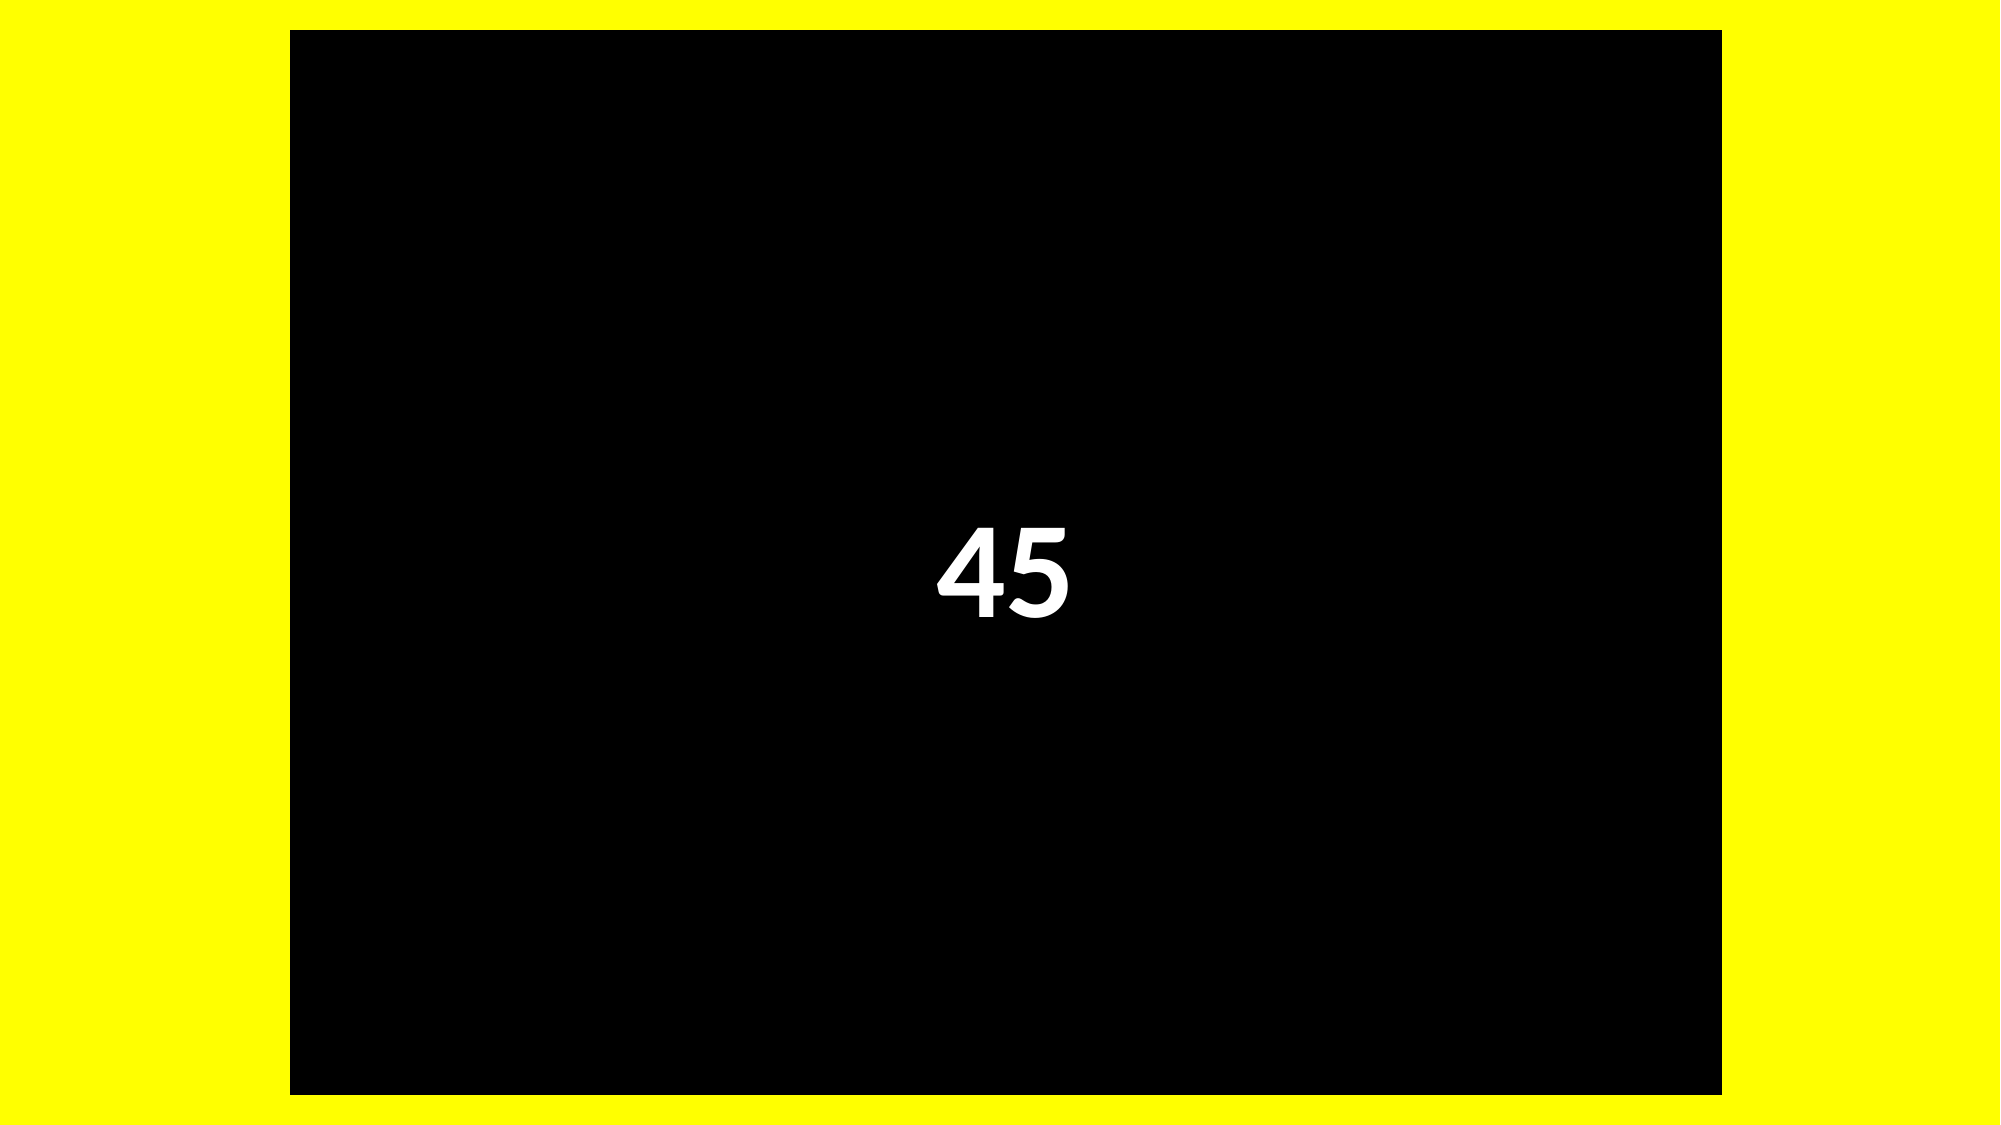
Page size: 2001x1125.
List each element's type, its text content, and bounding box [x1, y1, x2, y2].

text_box 45 [290, 30, 1722, 1095]
